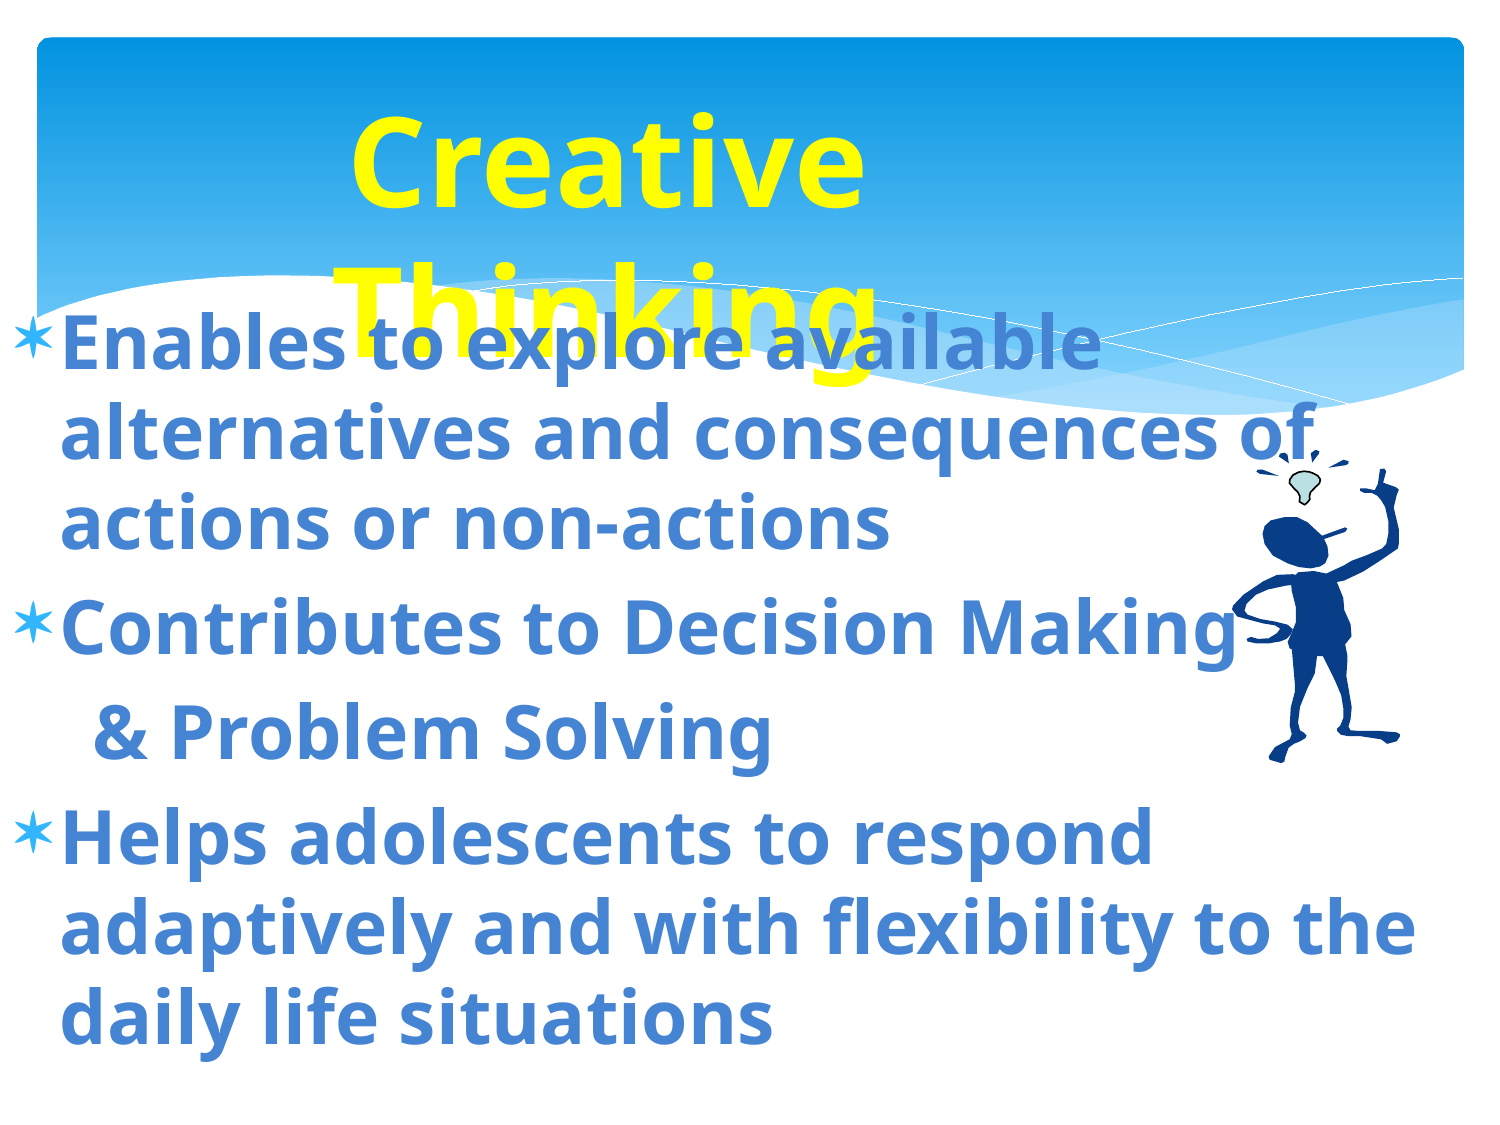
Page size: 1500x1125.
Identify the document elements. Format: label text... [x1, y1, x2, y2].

list Enables to explore available alternatives and consequences of actions or non-actions Contributes to Decision Making & Problem Solving Helps adolescents to respond adaptively and with flexibility to the daily life situations [0, 287, 1475, 1053]
title Creative Thinking [41, 75, 1175, 200]
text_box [1231, 449, 1401, 763]
